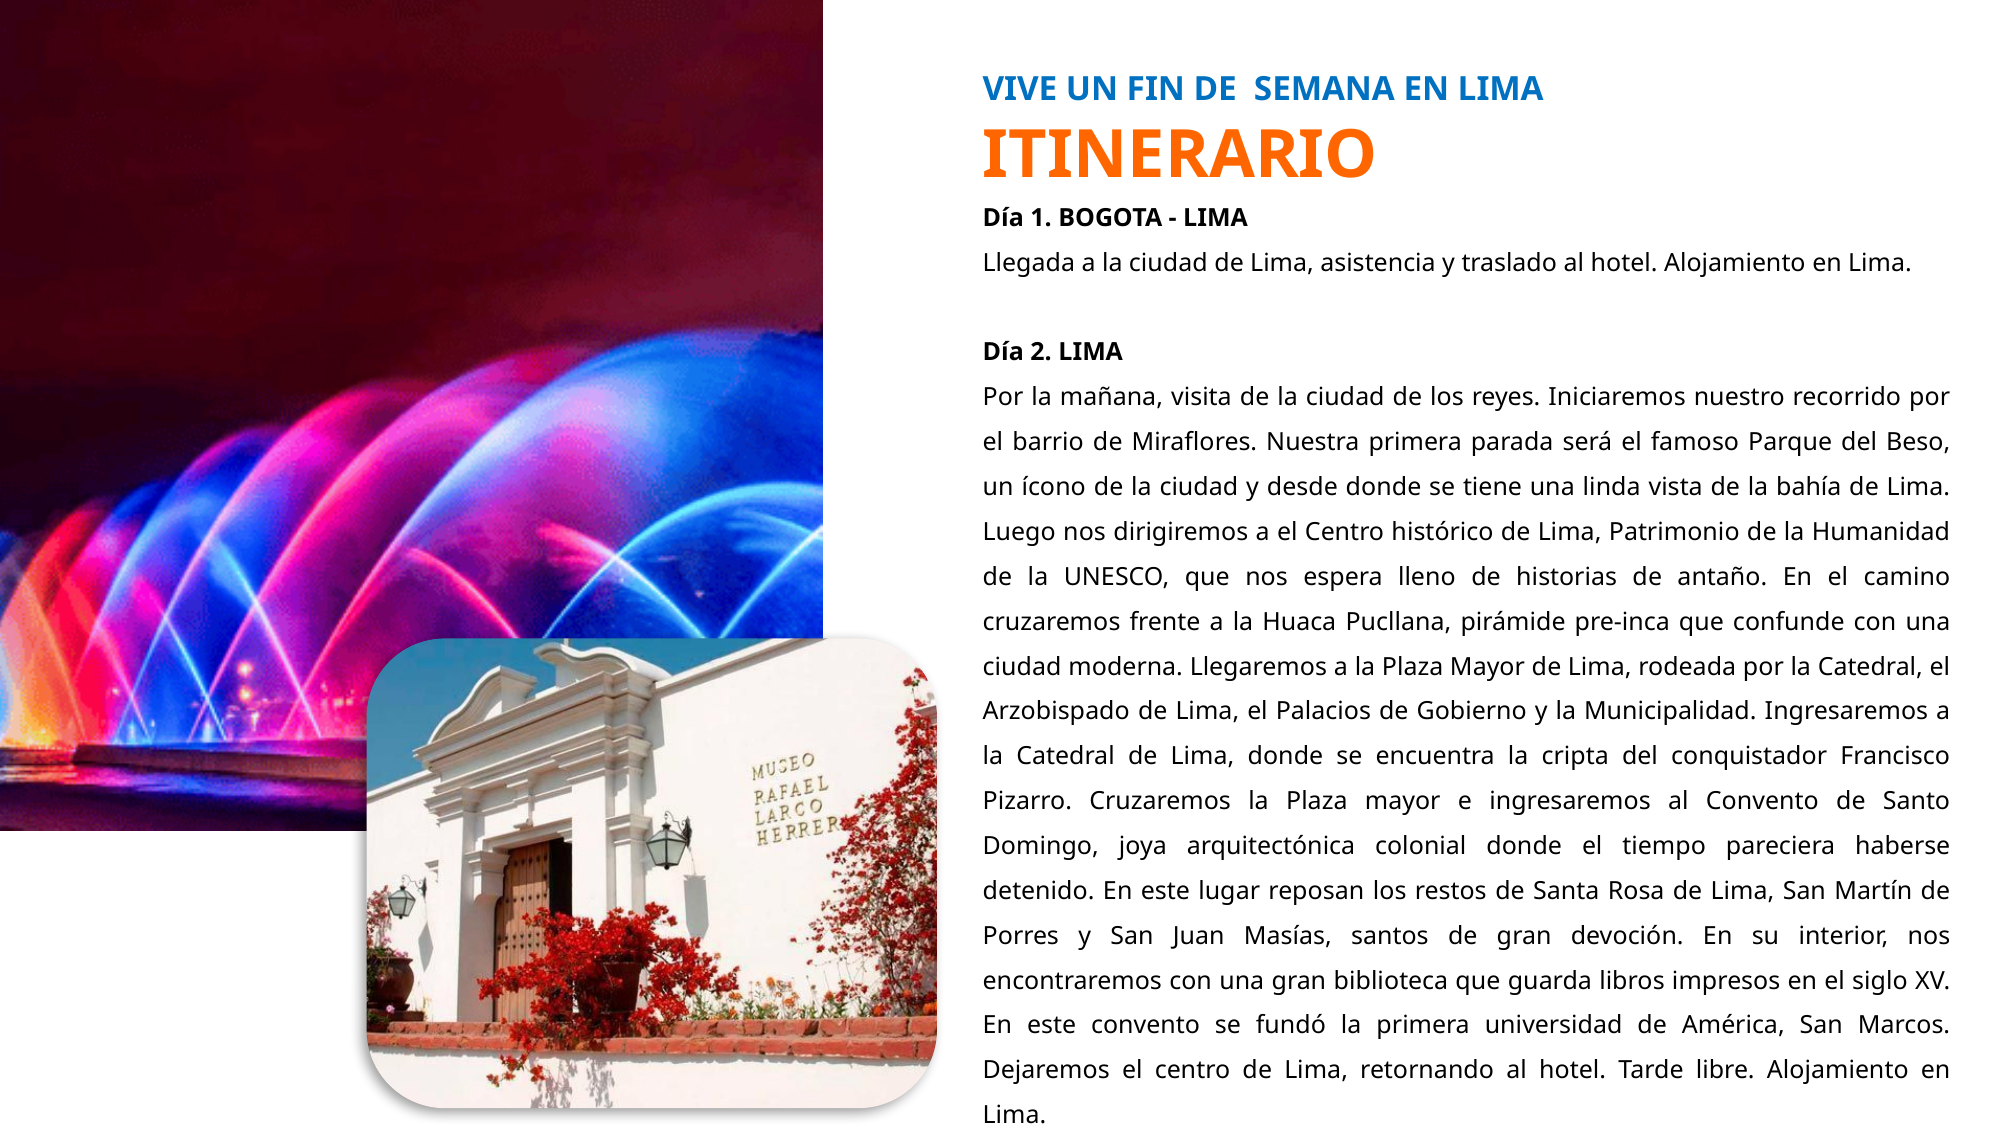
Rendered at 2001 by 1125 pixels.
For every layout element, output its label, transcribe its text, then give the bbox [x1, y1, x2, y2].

text_box Día 1. BOGOTA - LIMA Llegada a la ciudad de Lima, asistencia y traslado al hotel. Alojamiento en Lima. Día 2. LIMA Por la mañana, visita de la ciudad de los reyes. Iniciaremos nuestro recorrido por el barrio de Miraflores. Nuestra primera parada será el famoso Parque del Beso, un ícono de la ciudad y desde donde se tiene una linda vista de la bahía de Lima. Luego nos dirigiremos a el Centro histórico de Lima, Patrimonio de la Humanidad de la UNESCO, que nos espera lleno de historias de antaño. En el camino cruzaremos frente a la Huaca Pucllana, pirámide pre-inca que confunde con una ciudad moderna. Llegaremos a la Plaza Mayor de Lima, rodeada por la Catedral, el Arzobispado de Lima, el Palacios de Gobierno y la Municipalidad. Ingresaremos a la Catedral de Lima, donde se encuentra la cripta del conquistador Francisco Pizarro. Cruzaremos la Plaza mayor e ingresaremos al Convento de Santo Domingo, joya arquitectónica colonial donde el tiempo pareciera haberse detenido. En este lugar reposan los restos de Santa Rosa de Lima, San Martín de Porres y San Juan Masías, santos de gran devoción. En su interior, nos encontraremos con una gran biblioteca que guarda libros impresos en el siglo XV. En este convento se fundó la primera universidad de América, San Marcos. Dejaremos el centro de Lima, retornando al hotel. Tarde libre. Alojamiento en Lima. [967, 178, 1967, 1125]
picture [0, 0, 938, 1109]
text_box VIVE UN FIN DE SEMANA EN LIMA [967, 59, 1686, 115]
text_box ITINERARIO [967, 103, 1735, 178]
